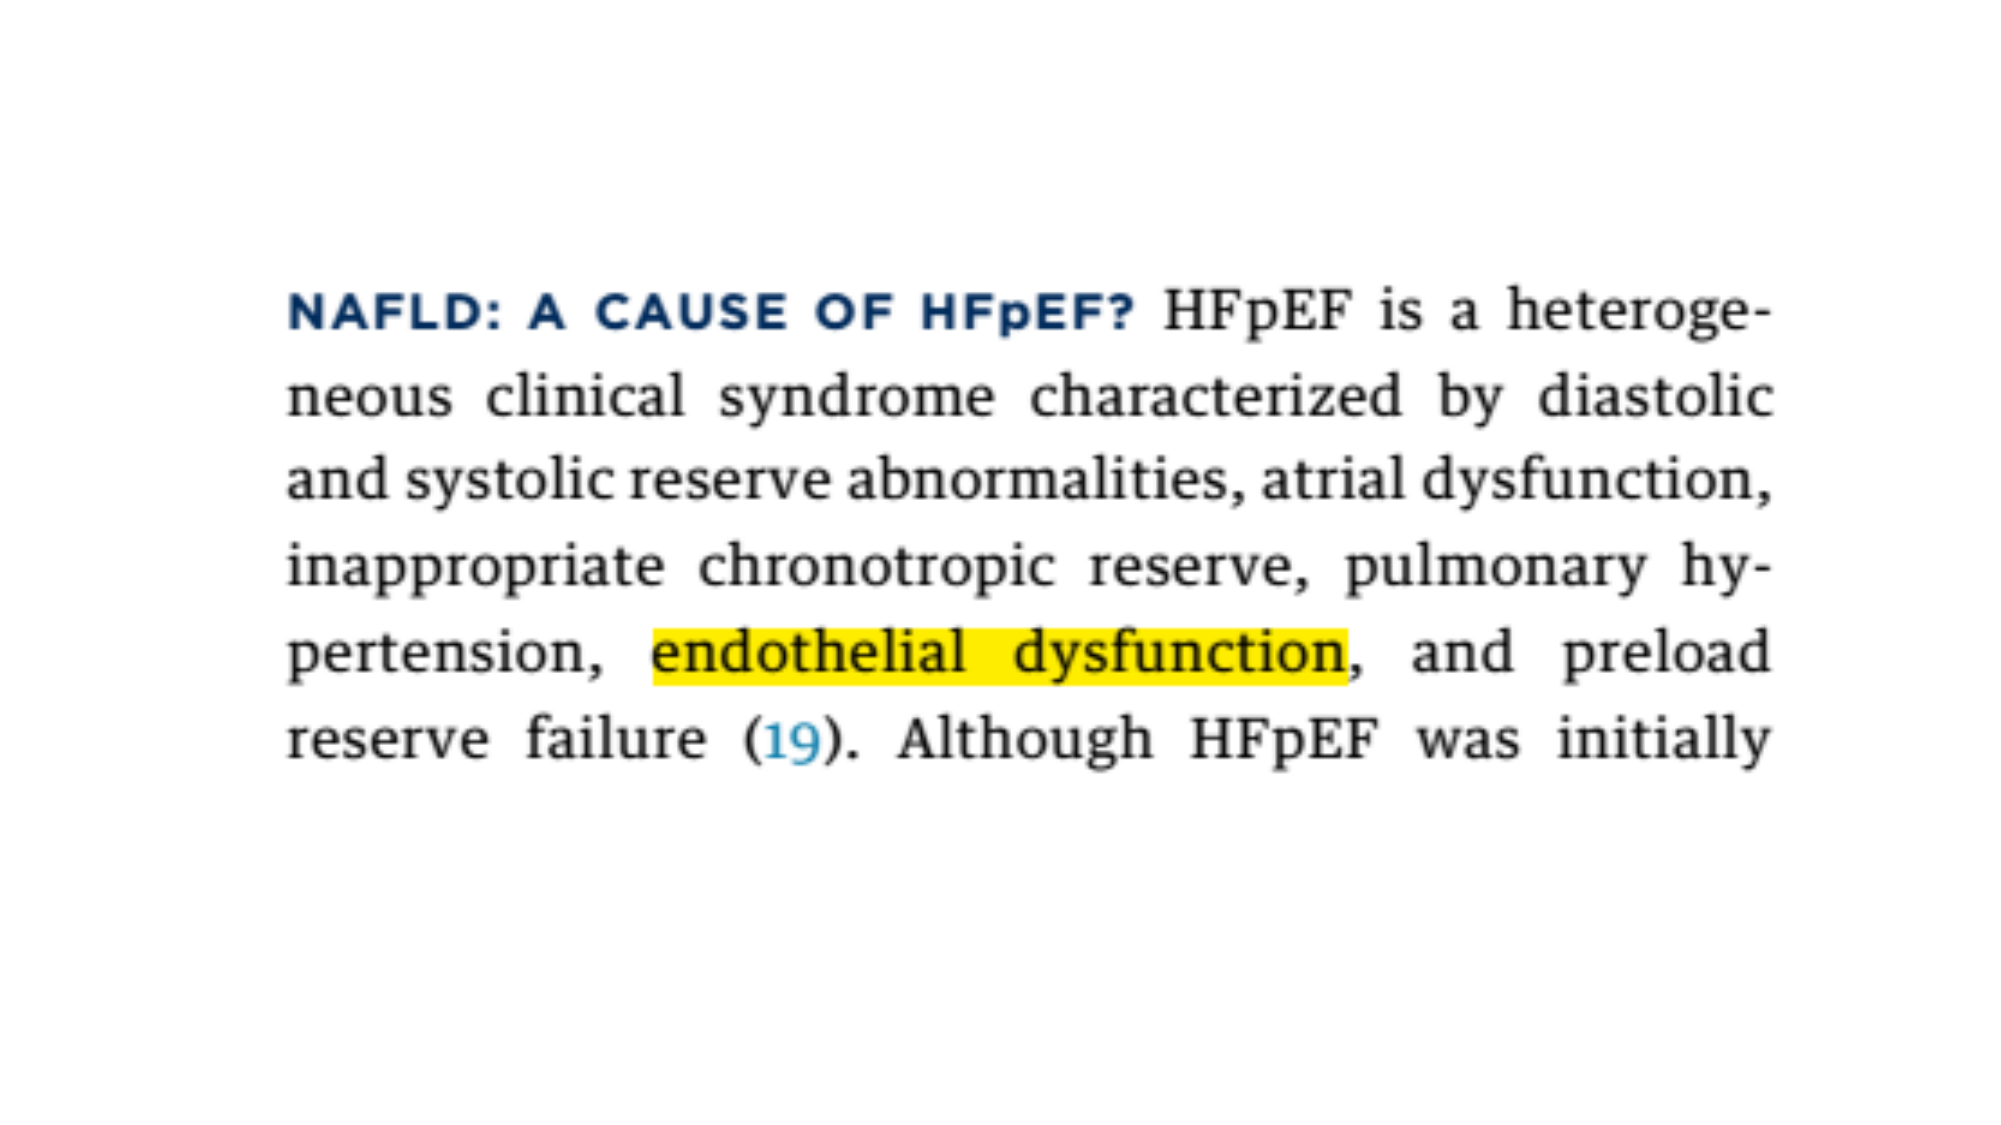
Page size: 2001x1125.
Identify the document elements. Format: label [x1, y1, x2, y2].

picture [240, 262, 1800, 799]
